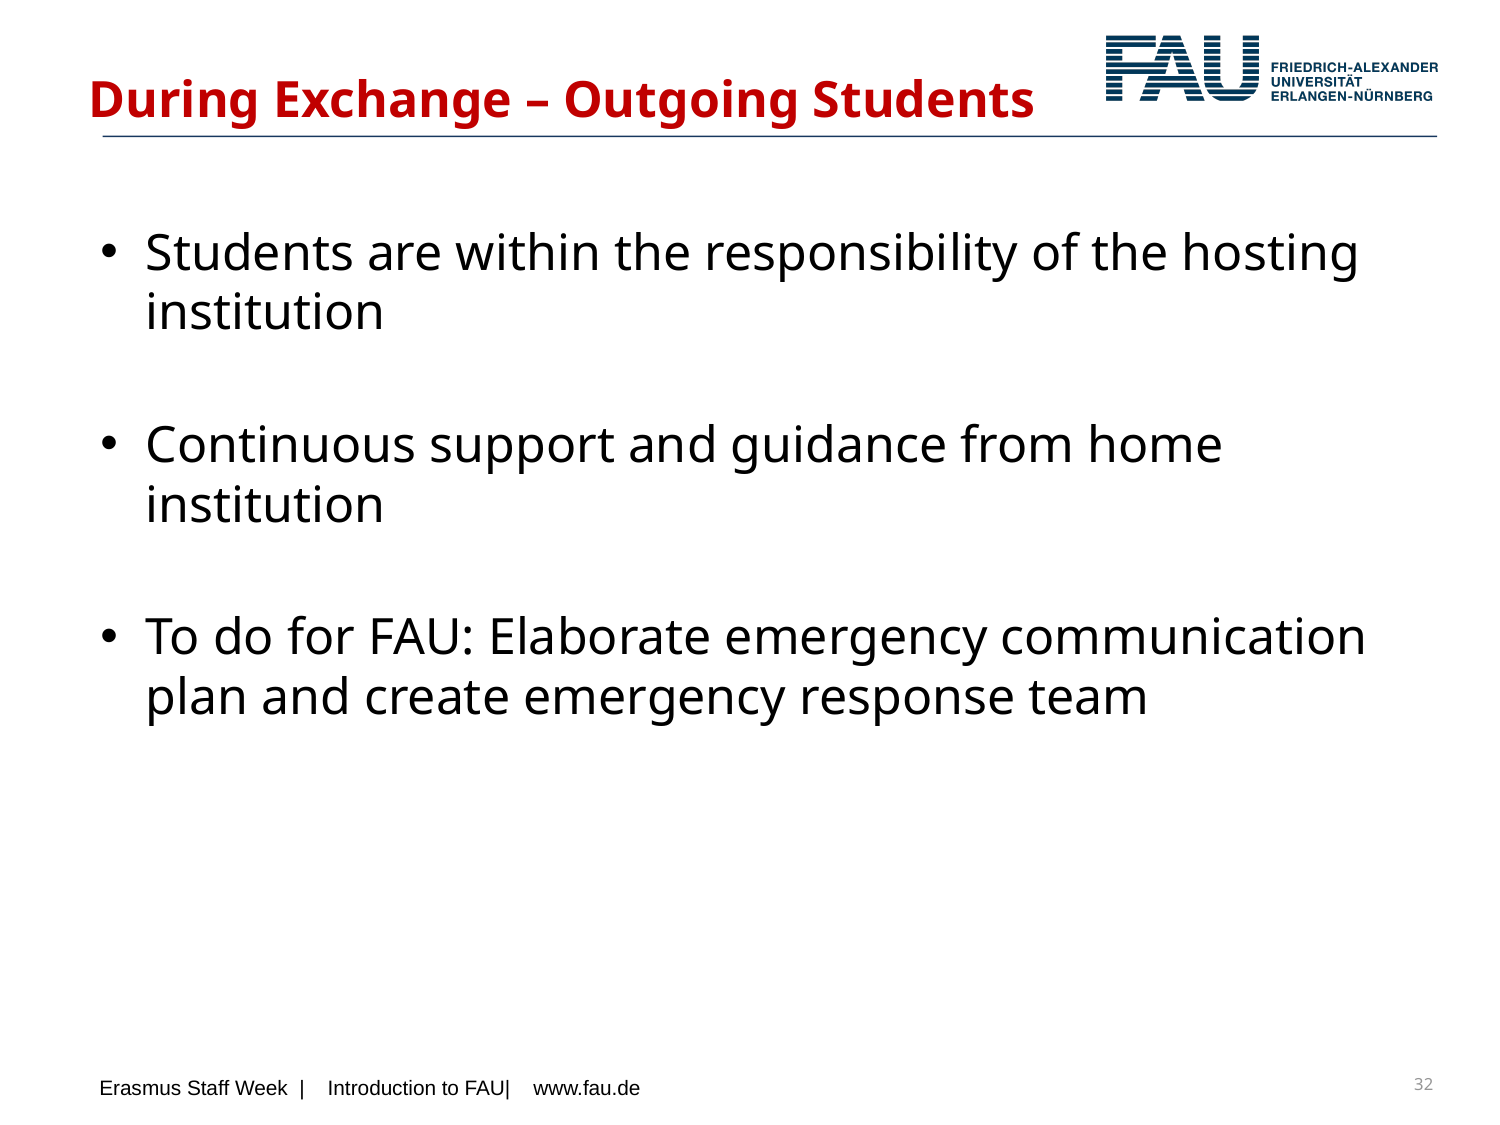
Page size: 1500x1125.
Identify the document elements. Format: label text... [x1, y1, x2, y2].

list Students are within the responsibility of the hosting institution Continuous support and guidance from home institution To do for FAU: Elaborate emergency communication plan and create emergency response team [100, 219, 1468, 947]
title During Exchange – Outgoing Students [88, 67, 1336, 160]
slide_number 32 [1098, 1068, 1449, 1103]
picture [1106, 35, 1438, 101]
